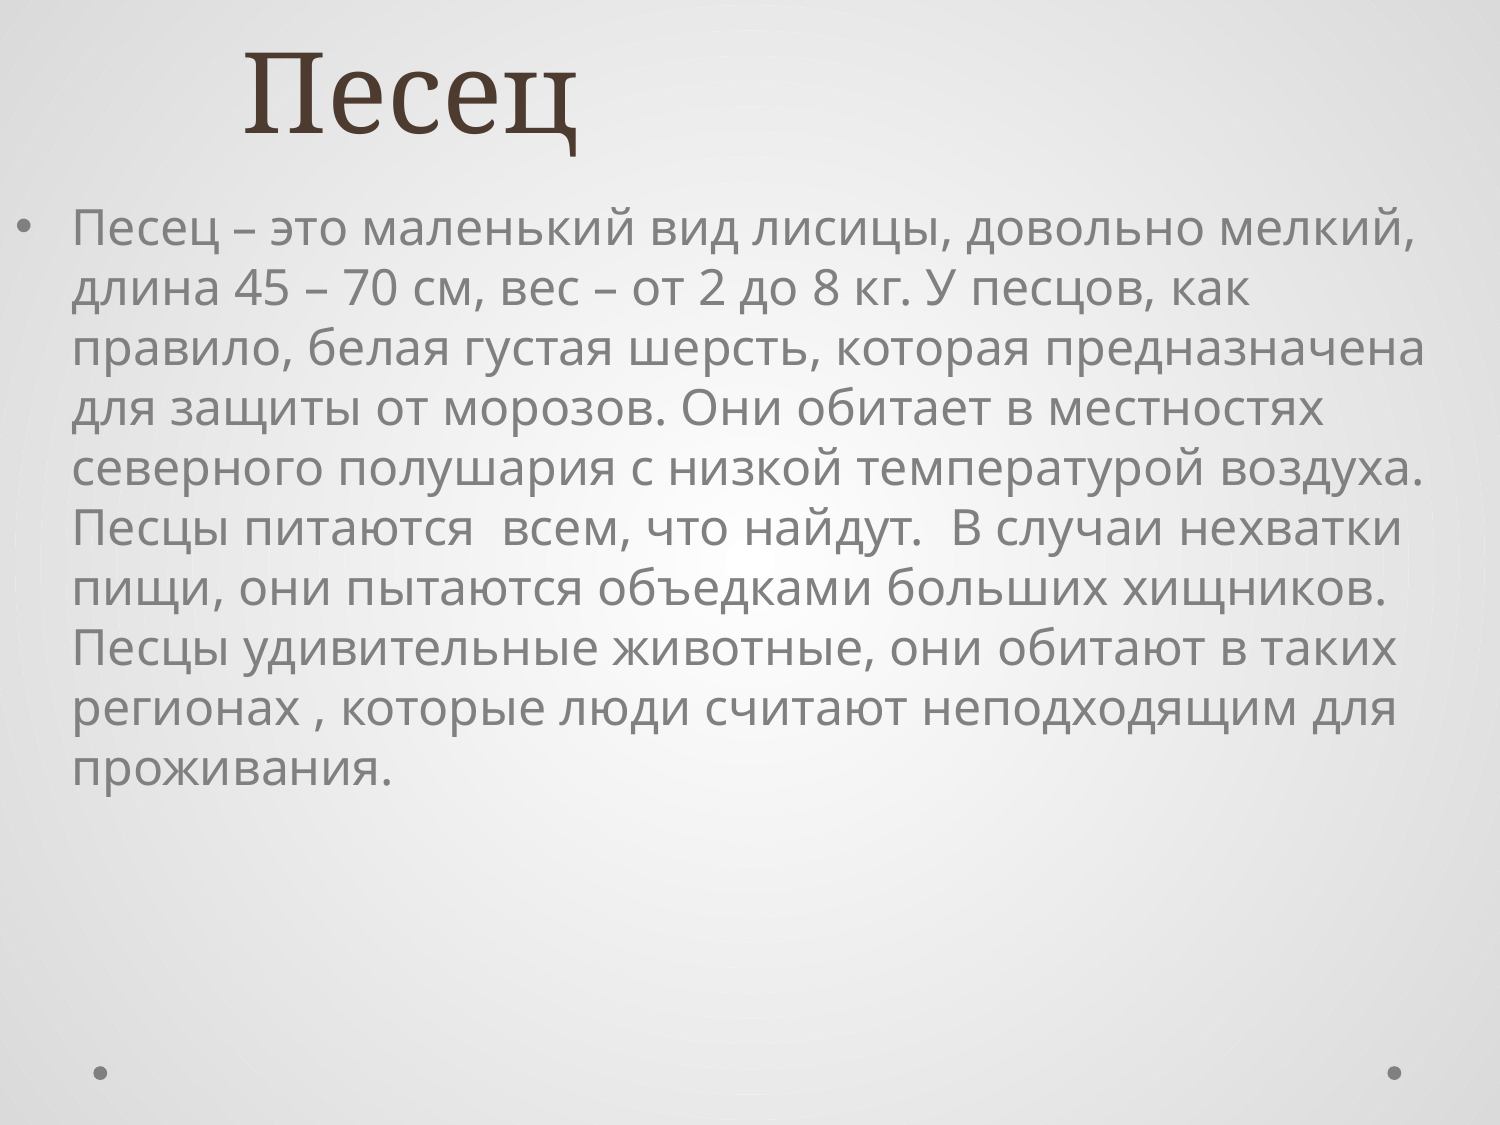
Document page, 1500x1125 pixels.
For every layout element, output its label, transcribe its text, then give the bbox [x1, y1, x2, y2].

title Песец [0, 0, 821, 164]
list Песец – это маленький вид лисицы, довольно мелкий, длина 45 – 70 см, вес – от 2 до 8 кг. У песцов, как правило, белая густая шерсть, которая предназначена для защиты от морозов. Они обитает в местностях северного полушария с низкой температурой воздуха. Песцы питаются всем, что найдут. В случаи нехватки пищи, они пытаются объедками больших хищников. Песцы удивительные животные, они обитают в таких регионах , которые люди считают неподходящим для проживания. [0, 187, 1500, 1125]
